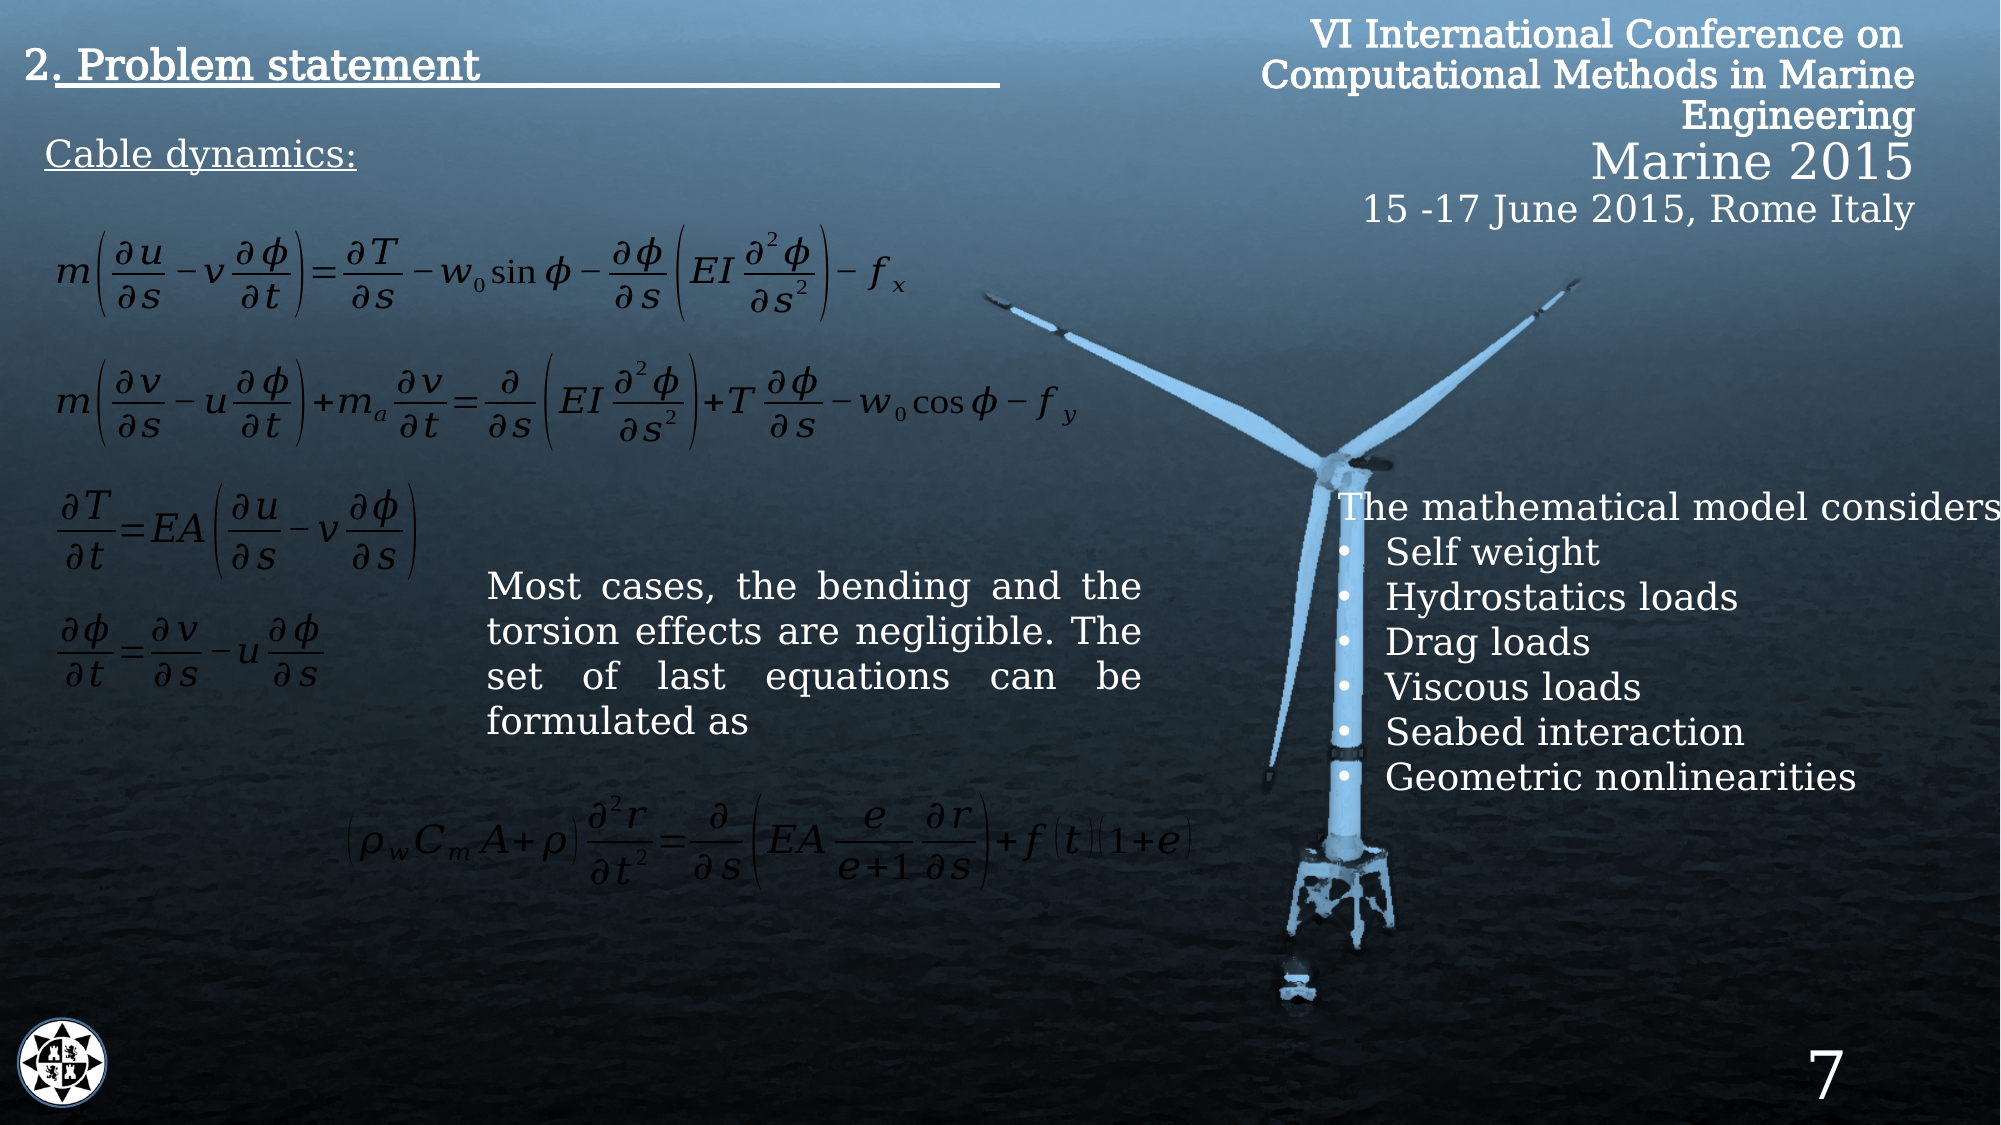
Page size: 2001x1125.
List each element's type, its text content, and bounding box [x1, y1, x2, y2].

text_box Cable dynamics: [29, 122, 373, 182]
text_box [45, 30, 1001, 96]
text_box Most cases, the bending and the torsion effects are negligible. The set of last equations can be formulated as [471, 554, 1158, 750]
slide_number 7 [1412, 1042, 1863, 1103]
text_box The mathematical model considers: Self weight Hydrostatics loads Drag loads Viscous loads Seabed interaction Geometric nonlinearities [1323, 475, 2000, 806]
text_box VI International Conference on Computational Methods in Marine Engineering Marine 2015 15 -17 June 2015, Rome Italy [1018, 35, 1931, 239]
picture [0, 0, 2001, 1125]
text_box [16, 1017, 108, 1108]
